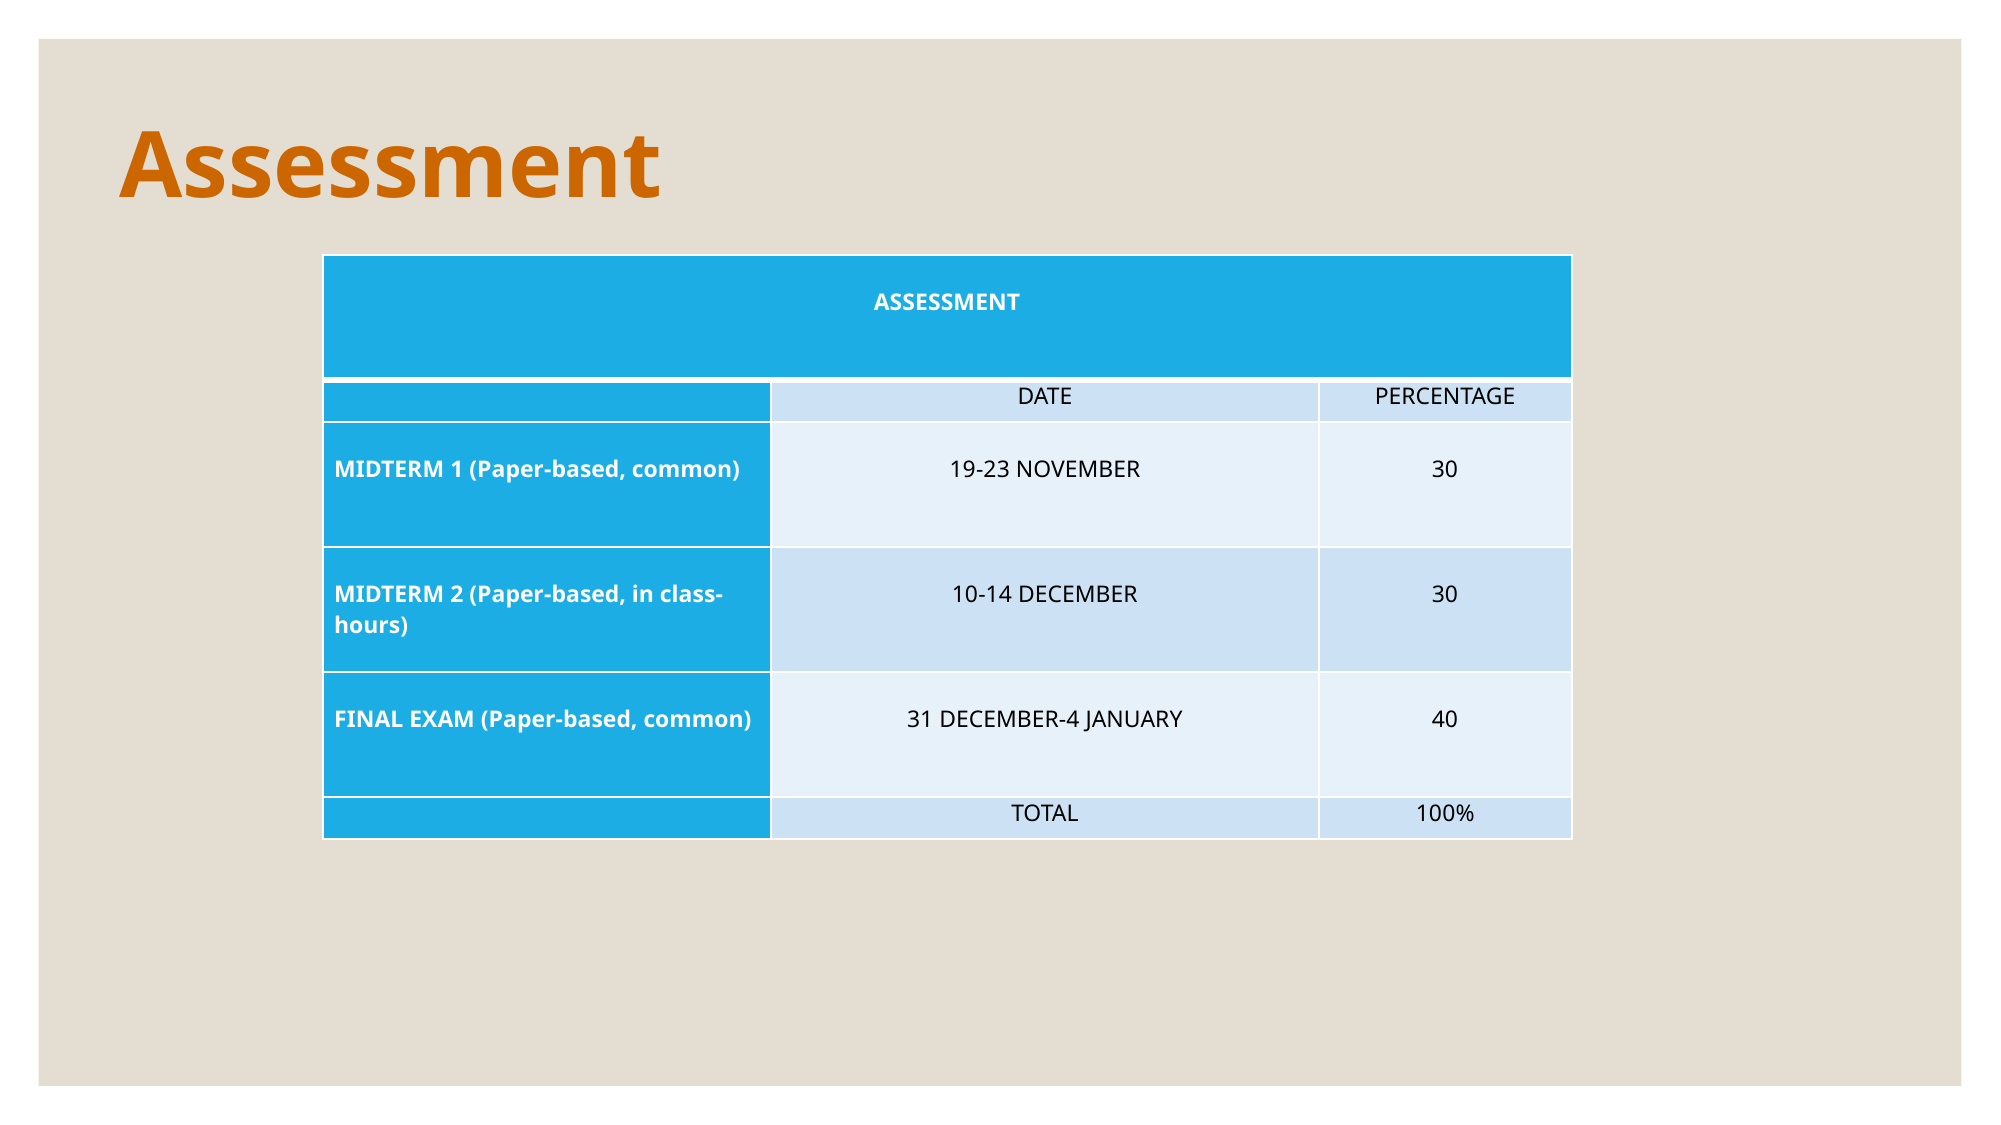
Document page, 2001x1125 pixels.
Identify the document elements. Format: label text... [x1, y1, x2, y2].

table_cell DATE [772, 383, 1318, 421]
table_cell 19-23 NOVEMBER [772, 423, 1318, 546]
table_cell 30 [1320, 548, 1571, 671]
table_cell 30 [1320, 423, 1571, 546]
table_cell TOTAL [772, 798, 1318, 838]
table_cell FINAL EXAM (Paper-based, common) [324, 673, 770, 796]
table_cell MIDTERM 2 (Paper-based, in class-hours) [324, 548, 770, 671]
table_cell 10-14 DECEMBER [772, 548, 1318, 671]
table_cell PERCENTAGE [1320, 383, 1571, 421]
title Assessment [104, 79, 1826, 256]
table_cell 40 [1320, 673, 1571, 796]
table_header ASSESSMENT [324, 256, 1571, 377]
table_cell MIDTERM 1 (Paper-based, common) [324, 423, 770, 546]
table_cell 31 DECEMBER-4 JANUARY [772, 673, 1318, 796]
list [175, 763, 1826, 965]
table_cell [324, 798, 770, 838]
table_cell [324, 383, 770, 421]
table_cell 100% [1320, 798, 1571, 838]
